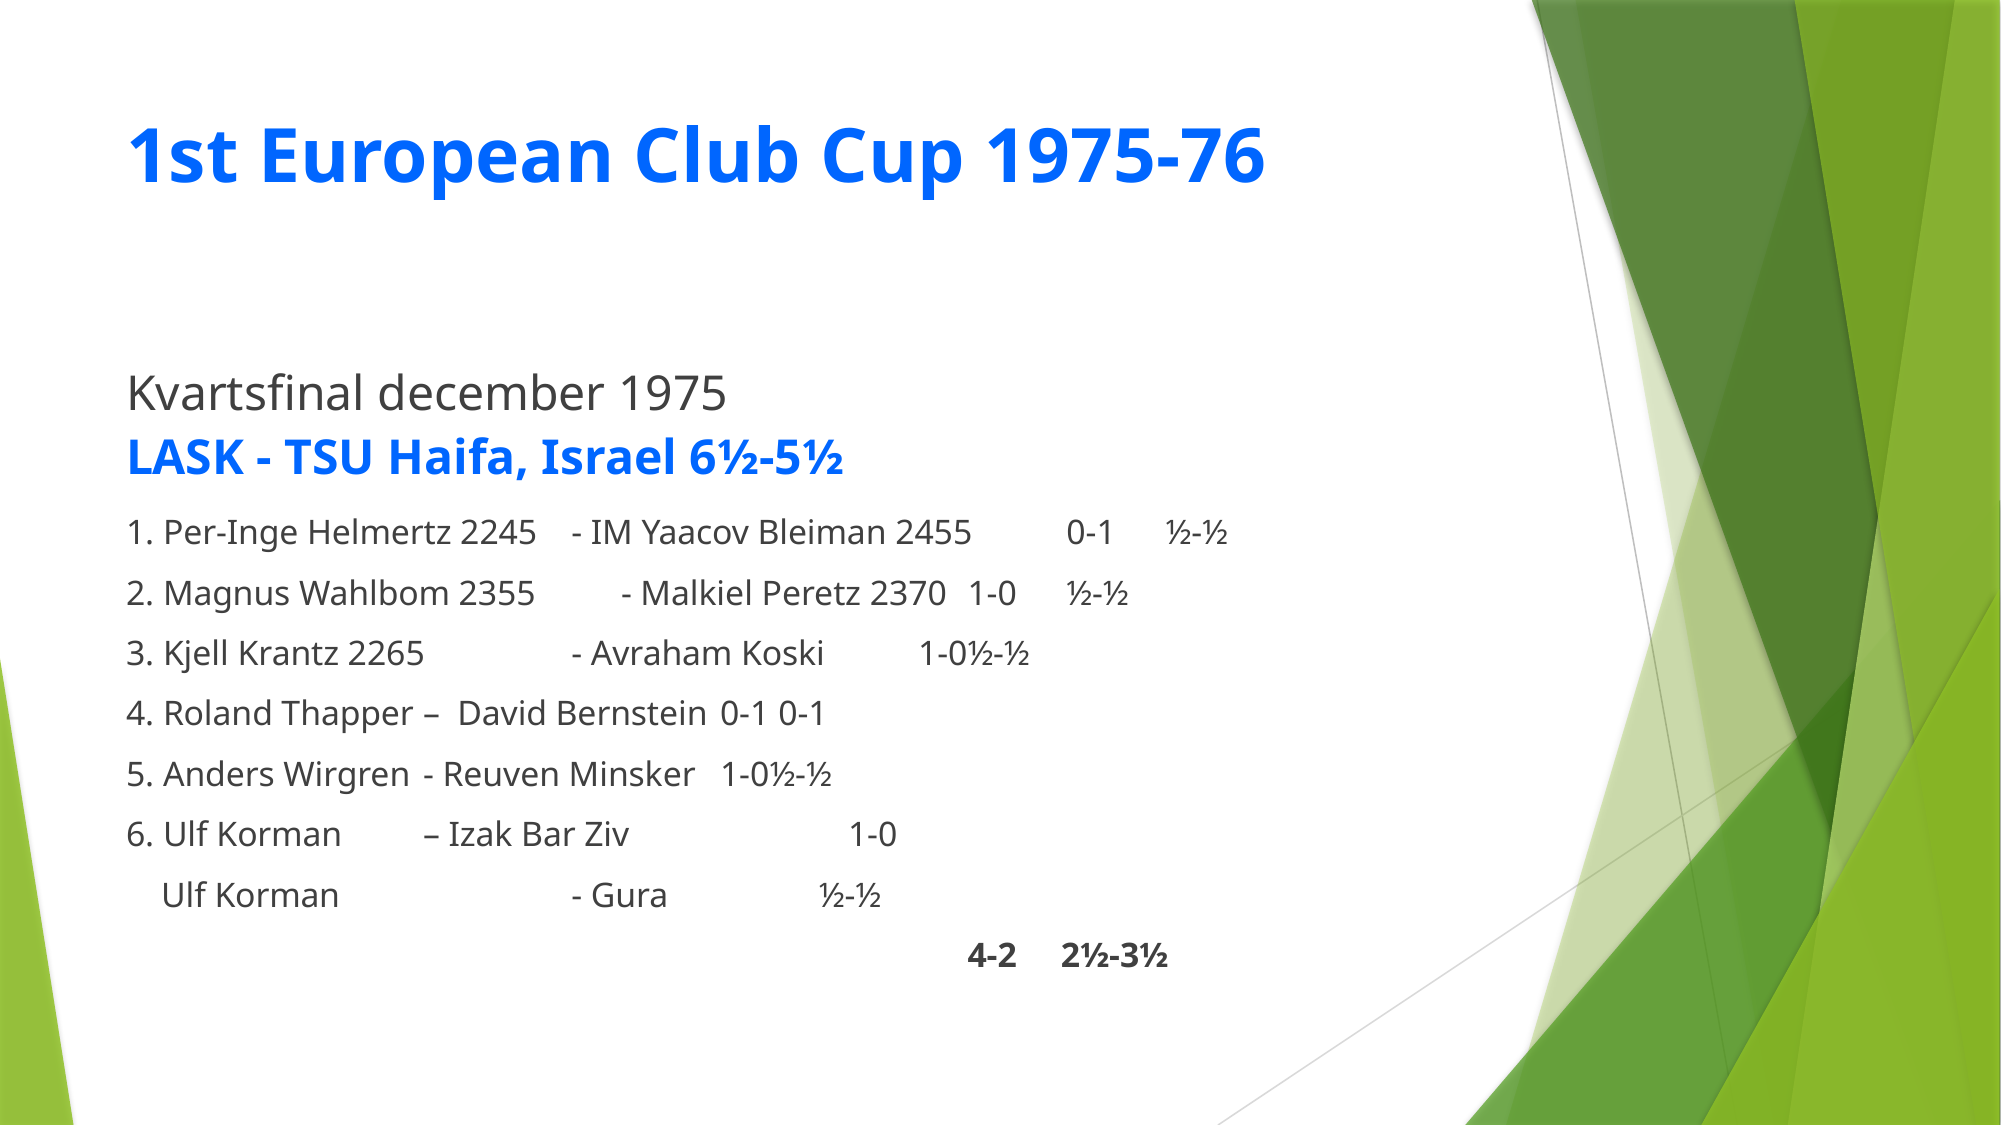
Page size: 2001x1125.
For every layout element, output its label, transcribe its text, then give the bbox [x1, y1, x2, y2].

list Kvartsfinal december 1975 LASK - TSU Haifa, Israel 6½-5½ 1. Per-Inge Helmertz 2245 - IM Yaacov Bleiman 2455 0-1 ½-½ 2. Magnus Wahlbom 2355 - Malkiel Peretz 2370 1-0 ½-½ 3. Kjell Krantz 2265 - Avraham Koski 1-0 ½-½ 4. Roland Thapper – David Bernstein 0-1 0-1 5. Anders Wirgren - Reuven Minsker 1-0 ½-½ 6. Ulf Korman – Izak Bar Ziv 1-0 Ulf Korman - Gura ½-½ 4-2 2½-3½ [111, 354, 1522, 992]
title 1st European Club Cup 1975-76 [111, 99, 1522, 317]
